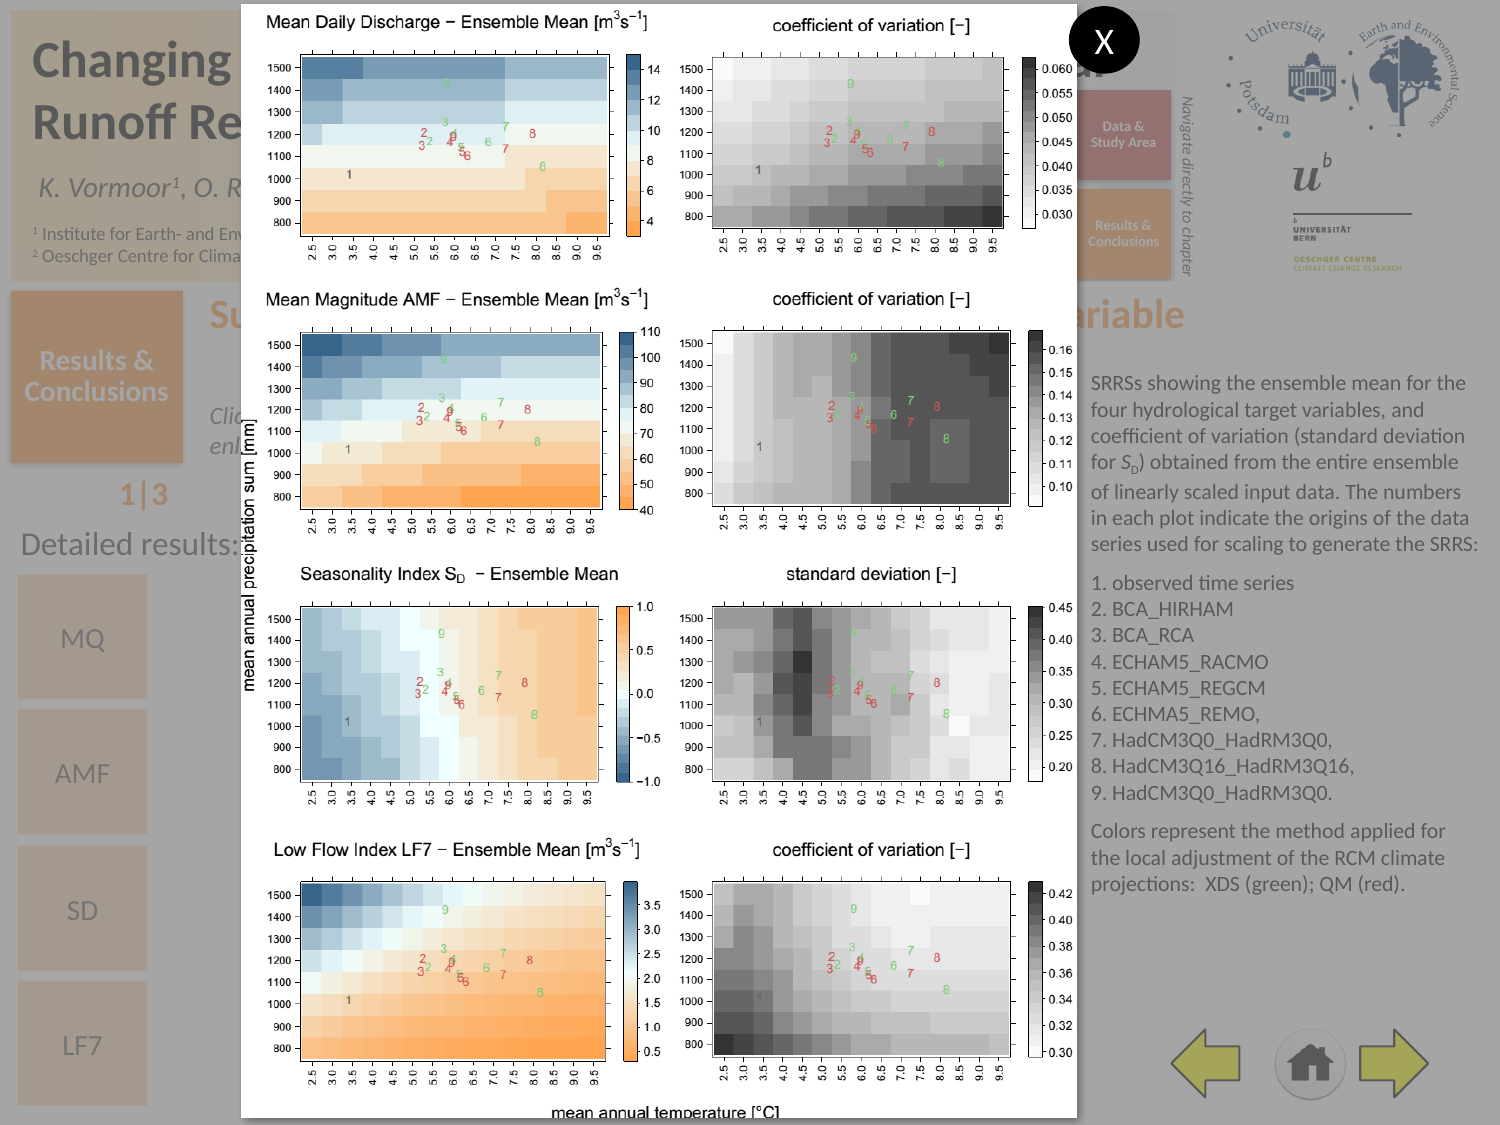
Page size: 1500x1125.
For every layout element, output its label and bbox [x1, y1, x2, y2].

text_box [1081, 89, 1172, 280]
text_box [10, 290, 184, 464]
picture [0, 0, 1500, 1125]
